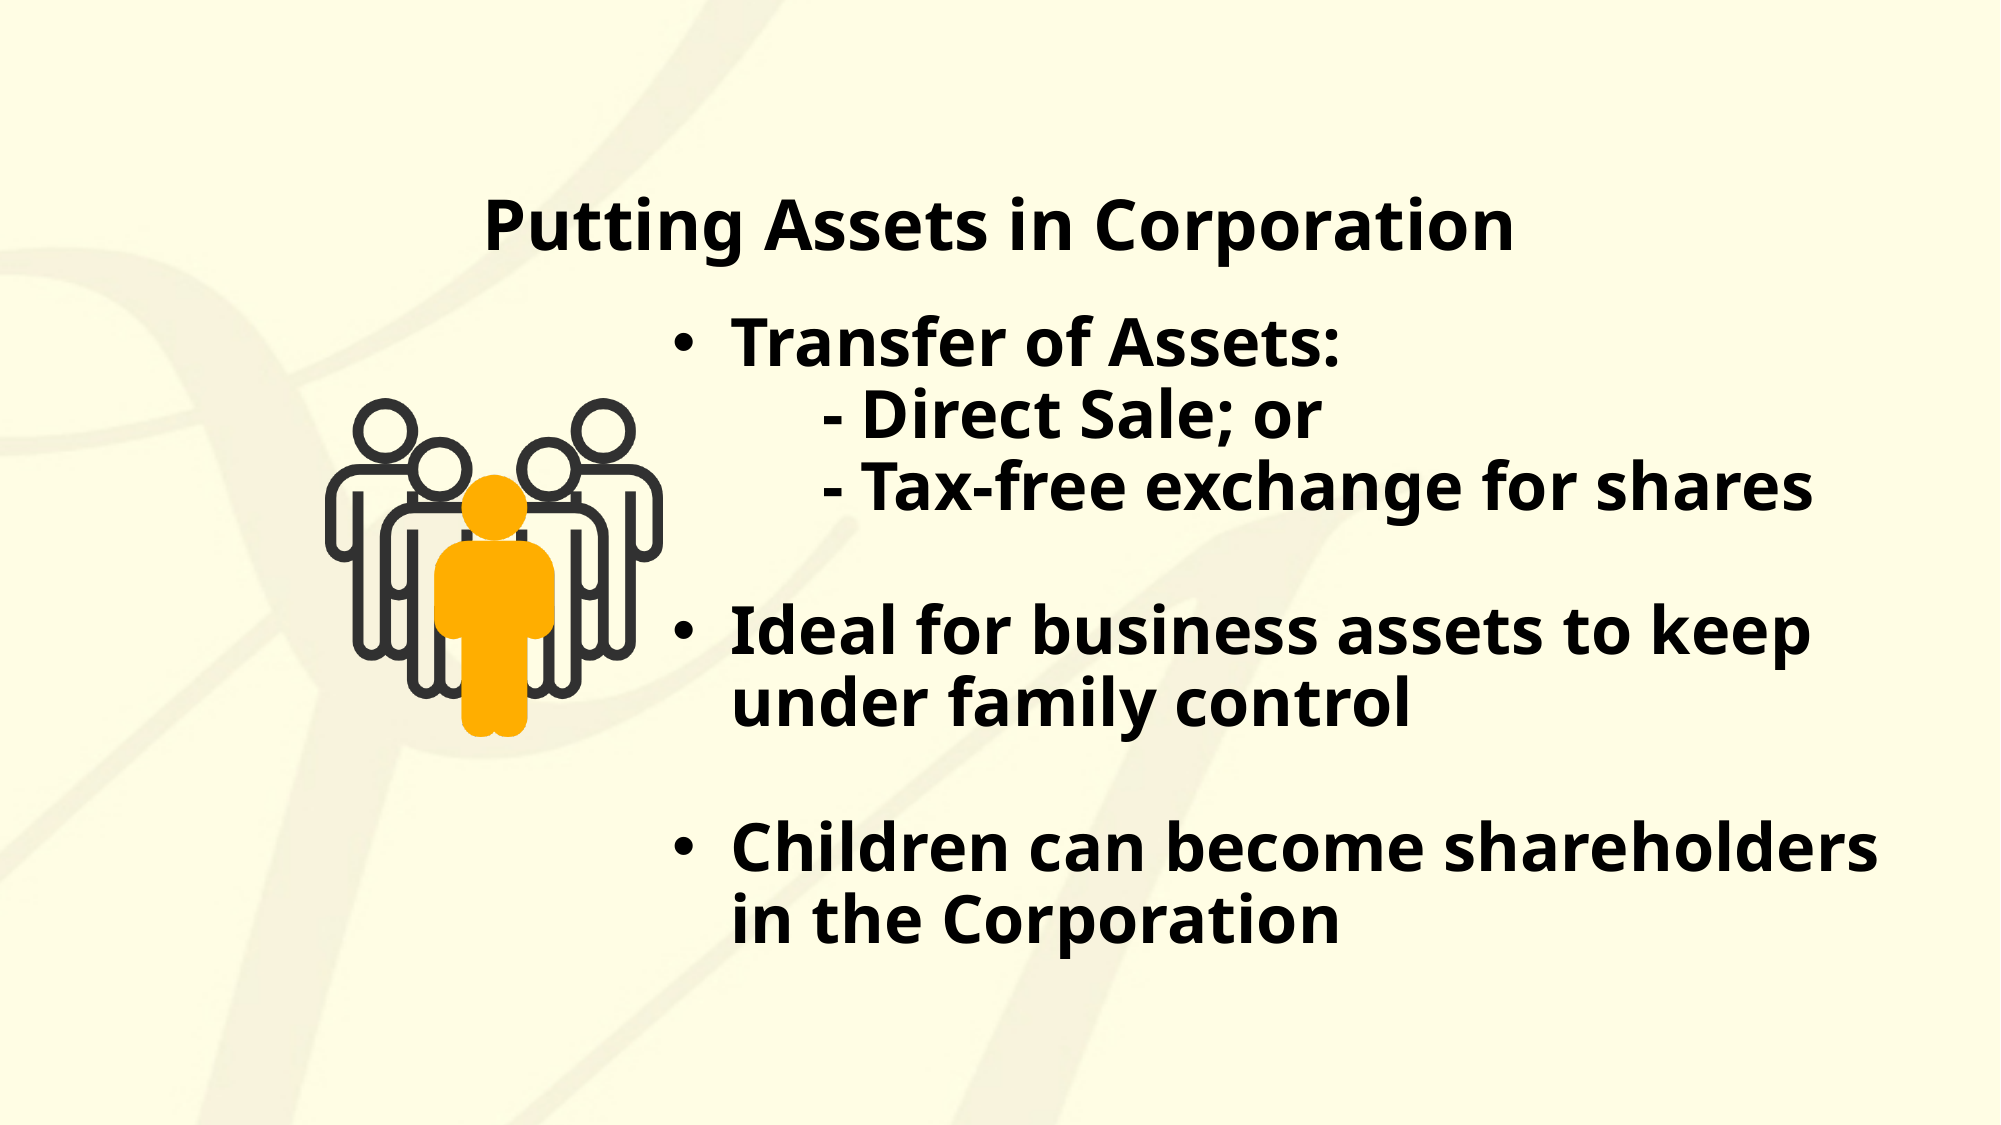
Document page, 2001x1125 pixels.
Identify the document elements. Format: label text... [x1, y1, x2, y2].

text_box Transfer of Assets: - Direct Sale; or - Tax-free exchange for shares Ideal for business assets to keep under family control Children can become shareholders in the Corporation [662, 304, 1945, 1125]
picture [0, 0, 2001, 1125]
title Putting Assets in Corporation [249, 140, 1751, 305]
